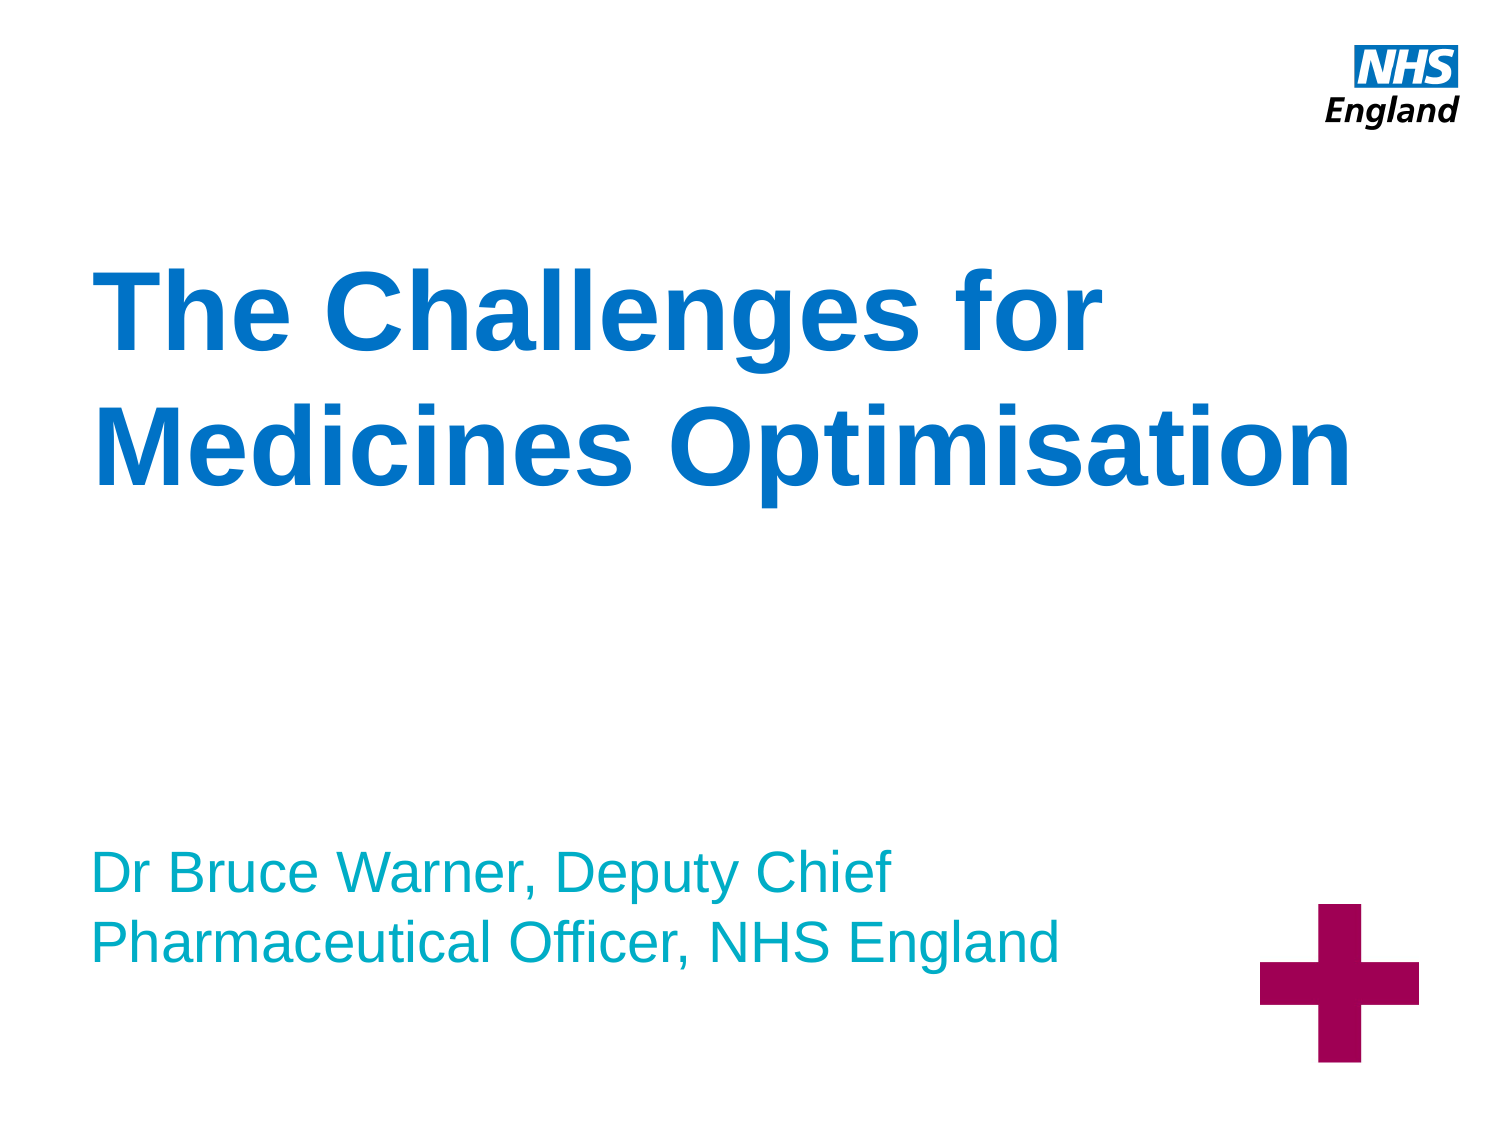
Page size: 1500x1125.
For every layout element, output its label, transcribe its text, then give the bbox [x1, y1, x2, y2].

list Dr Bruce Warner, Deputy Chief Pharmaceutical Officer, NHS England [75, 824, 1193, 982]
picture [1260, 904, 1419, 1063]
picture [1325, 45, 1460, 130]
title The Challenges for Medicines Optimisation [77, 230, 1438, 825]
